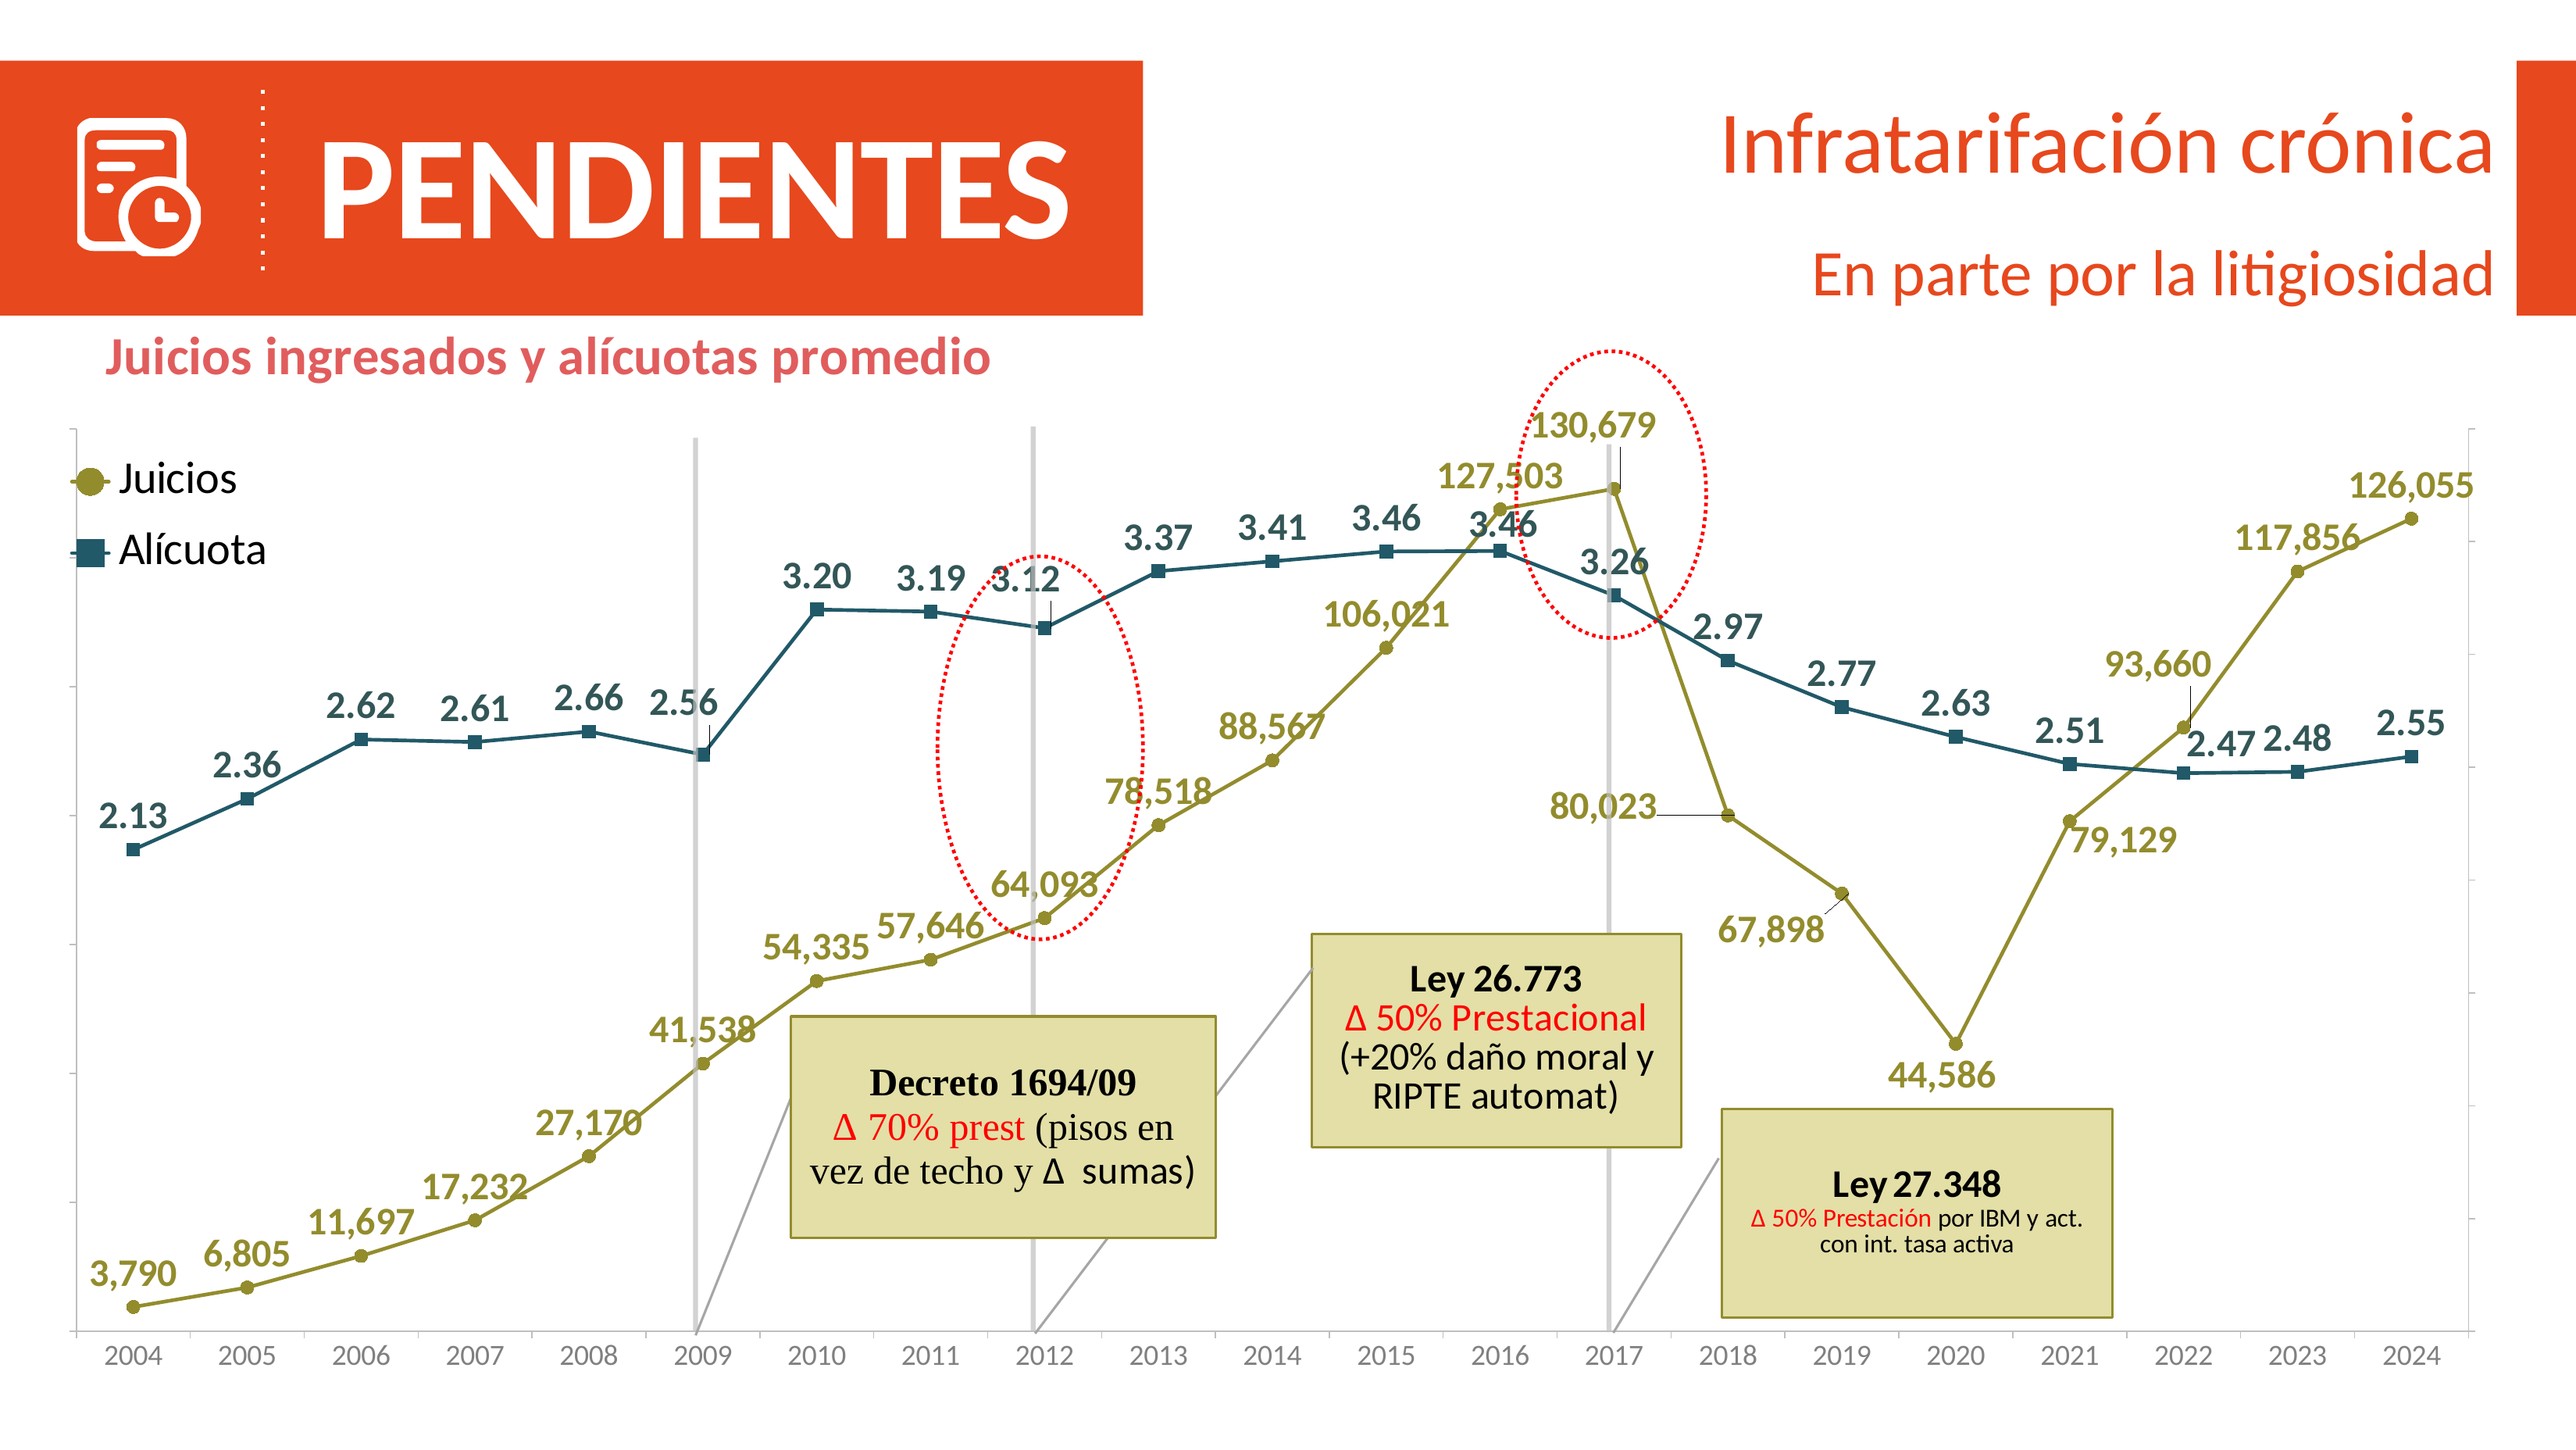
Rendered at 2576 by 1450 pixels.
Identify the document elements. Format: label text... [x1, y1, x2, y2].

title PENDIENTES [315, 88, 1076, 319]
text_box Infratarifación crónica En parte por la litigiosidad [915, 71, 2497, 309]
text_box [0, 60, 1144, 316]
picture [77, 117, 202, 256]
text_box [2517, 60, 2576, 316]
chart [58, 322, 2497, 1389]
